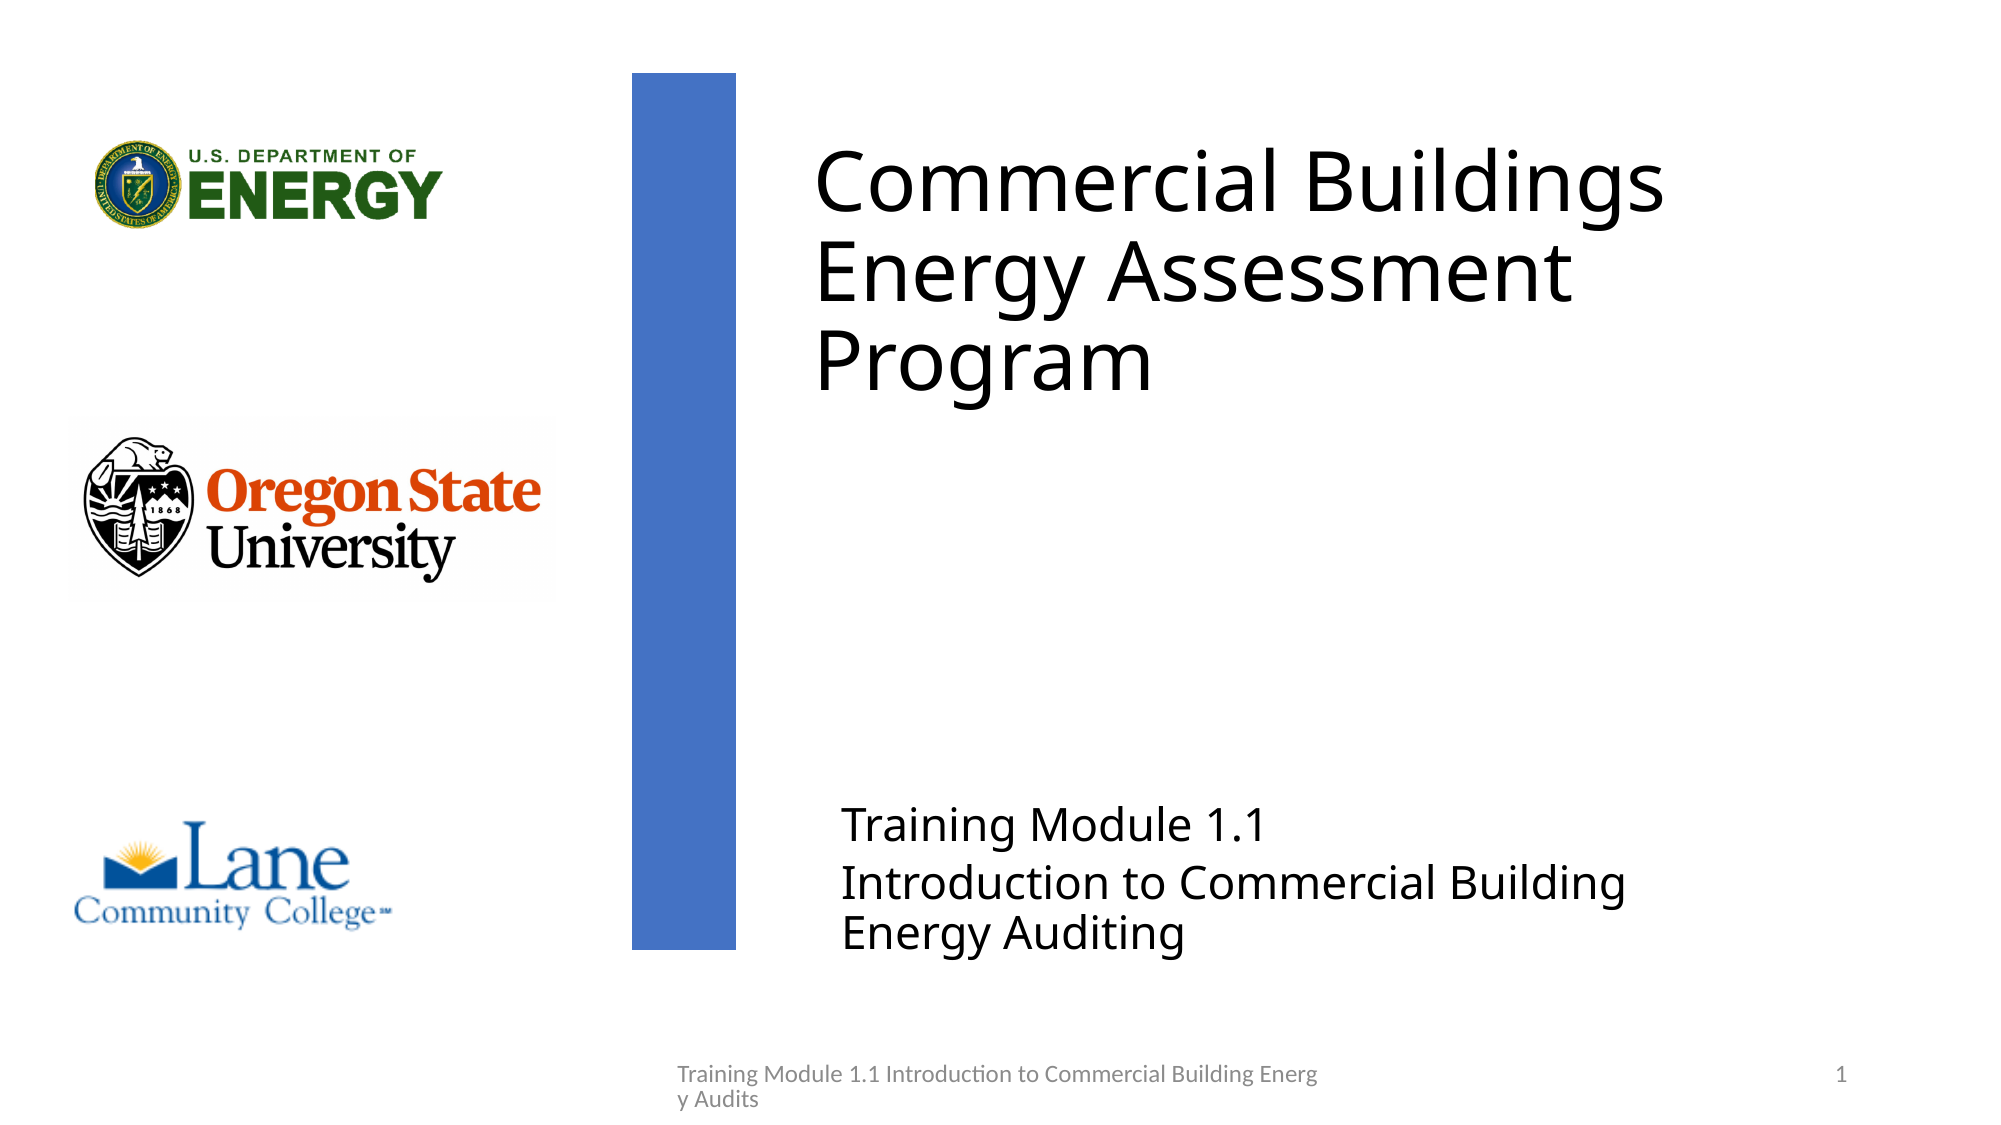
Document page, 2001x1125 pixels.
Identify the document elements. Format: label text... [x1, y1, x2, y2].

text_box Training Module 1.1 Introduction to Commercial Building Energy Auditing [826, 794, 1749, 967]
picture [68, 416, 556, 602]
picture [68, 818, 409, 943]
footer Training Module 1.1 Introduction to Commercial Building Energy Audits [662, 1042, 1338, 1103]
picture [95, 127, 446, 244]
slide_number 1 [1412, 1042, 1863, 1103]
text_box Commercial Buildings Energy Assessment Program [798, 243, 1721, 417]
